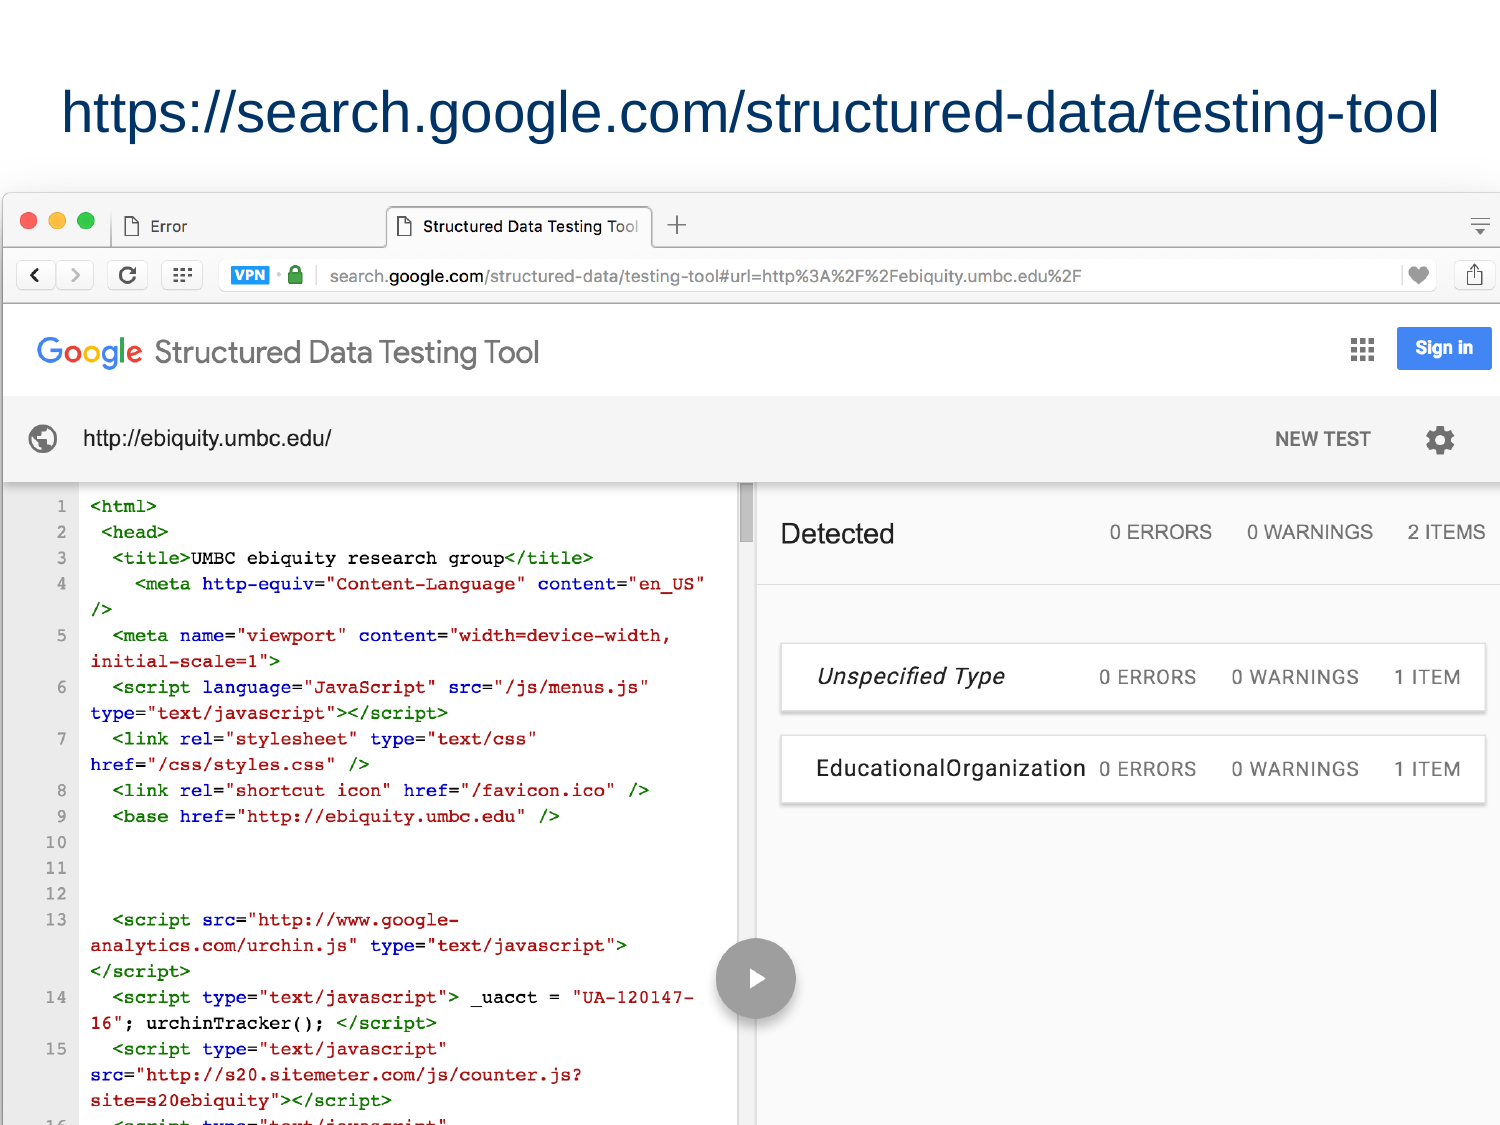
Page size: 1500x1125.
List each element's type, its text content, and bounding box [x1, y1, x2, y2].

text_box https://search.google.com/structured-data/testing-tool [46, 66, 1458, 145]
picture [0, 147, 1500, 1125]
